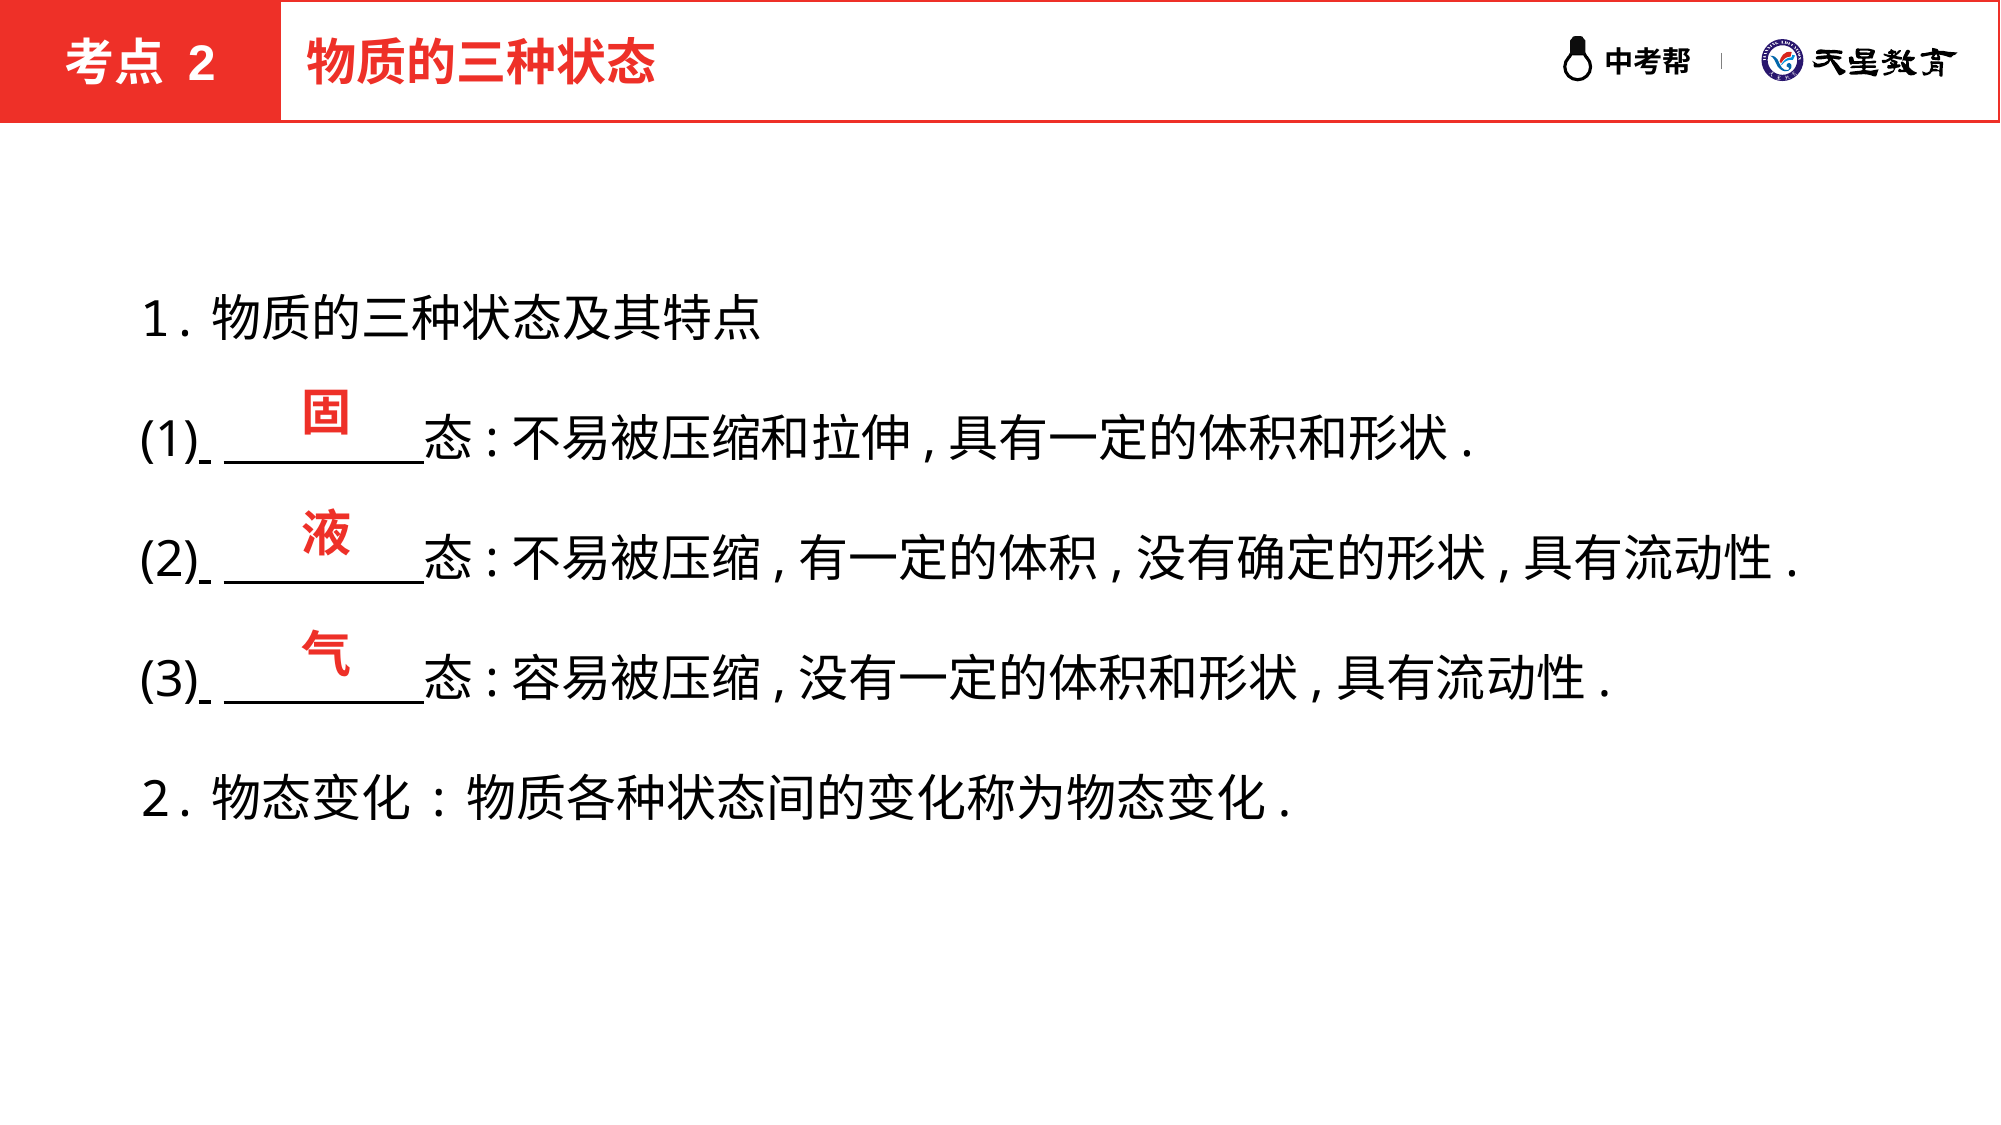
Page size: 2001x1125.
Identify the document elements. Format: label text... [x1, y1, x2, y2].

text_box 1.物质的三种状态及其特点 (1) 态:不易被压缩和拉伸,具有一定的体积和形状. (2) 态:不易被压缩,有一定的体积,没有确定的形状,具有流动性. (3) 态:容易被压缩,没有一定的体积和形状,具有流动性. 2.物态变化:物质各种状态间的变化称为物态变化. [125, 219, 1875, 834]
text_box 液 [286, 494, 367, 570]
text_box 物质的三种状态 [276, 0, 2000, 123]
text_box 考点 2 [1, 0, 280, 122]
text_box 气 [286, 614, 367, 690]
text_box 固 [286, 372, 367, 448]
